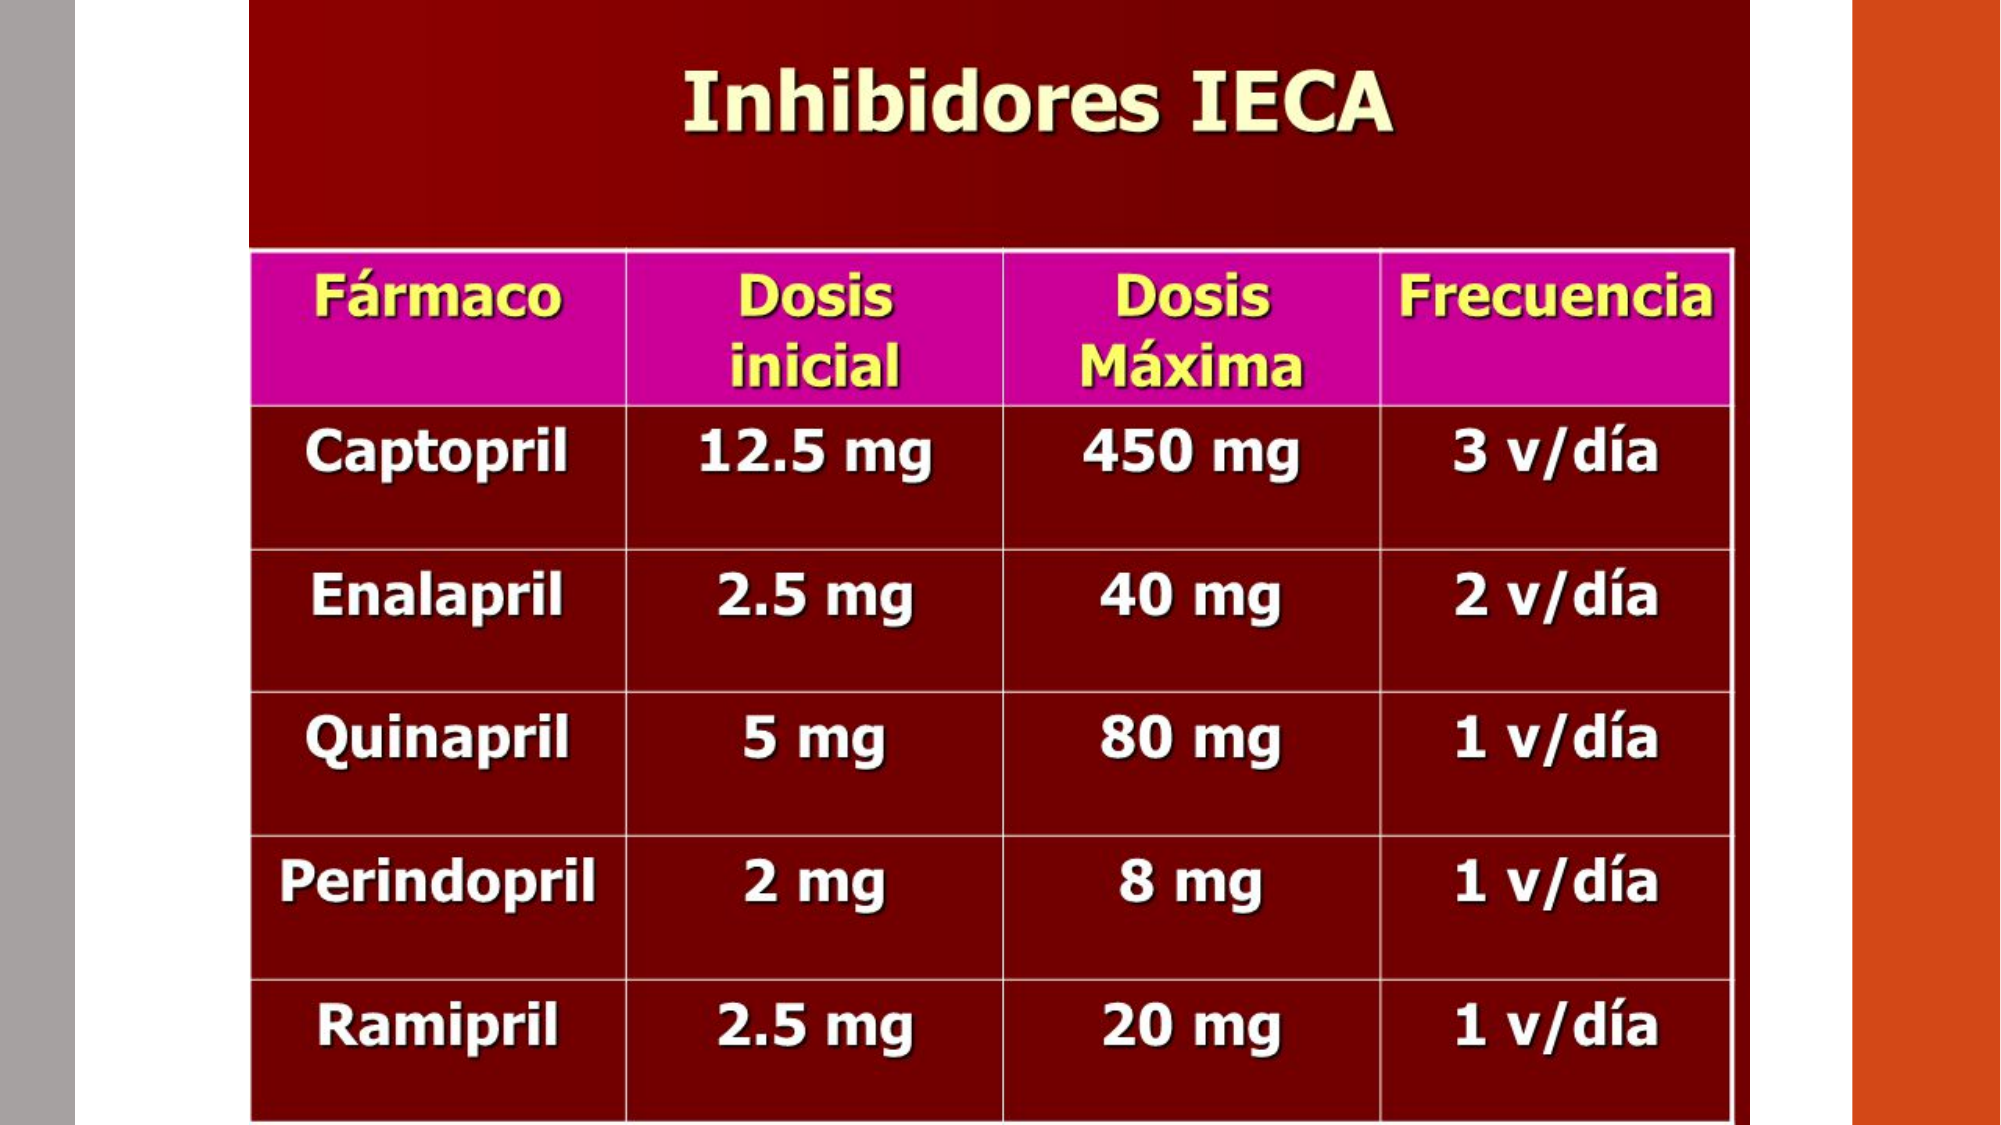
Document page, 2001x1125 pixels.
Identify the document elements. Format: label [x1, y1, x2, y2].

picture [249, 0, 1751, 1125]
